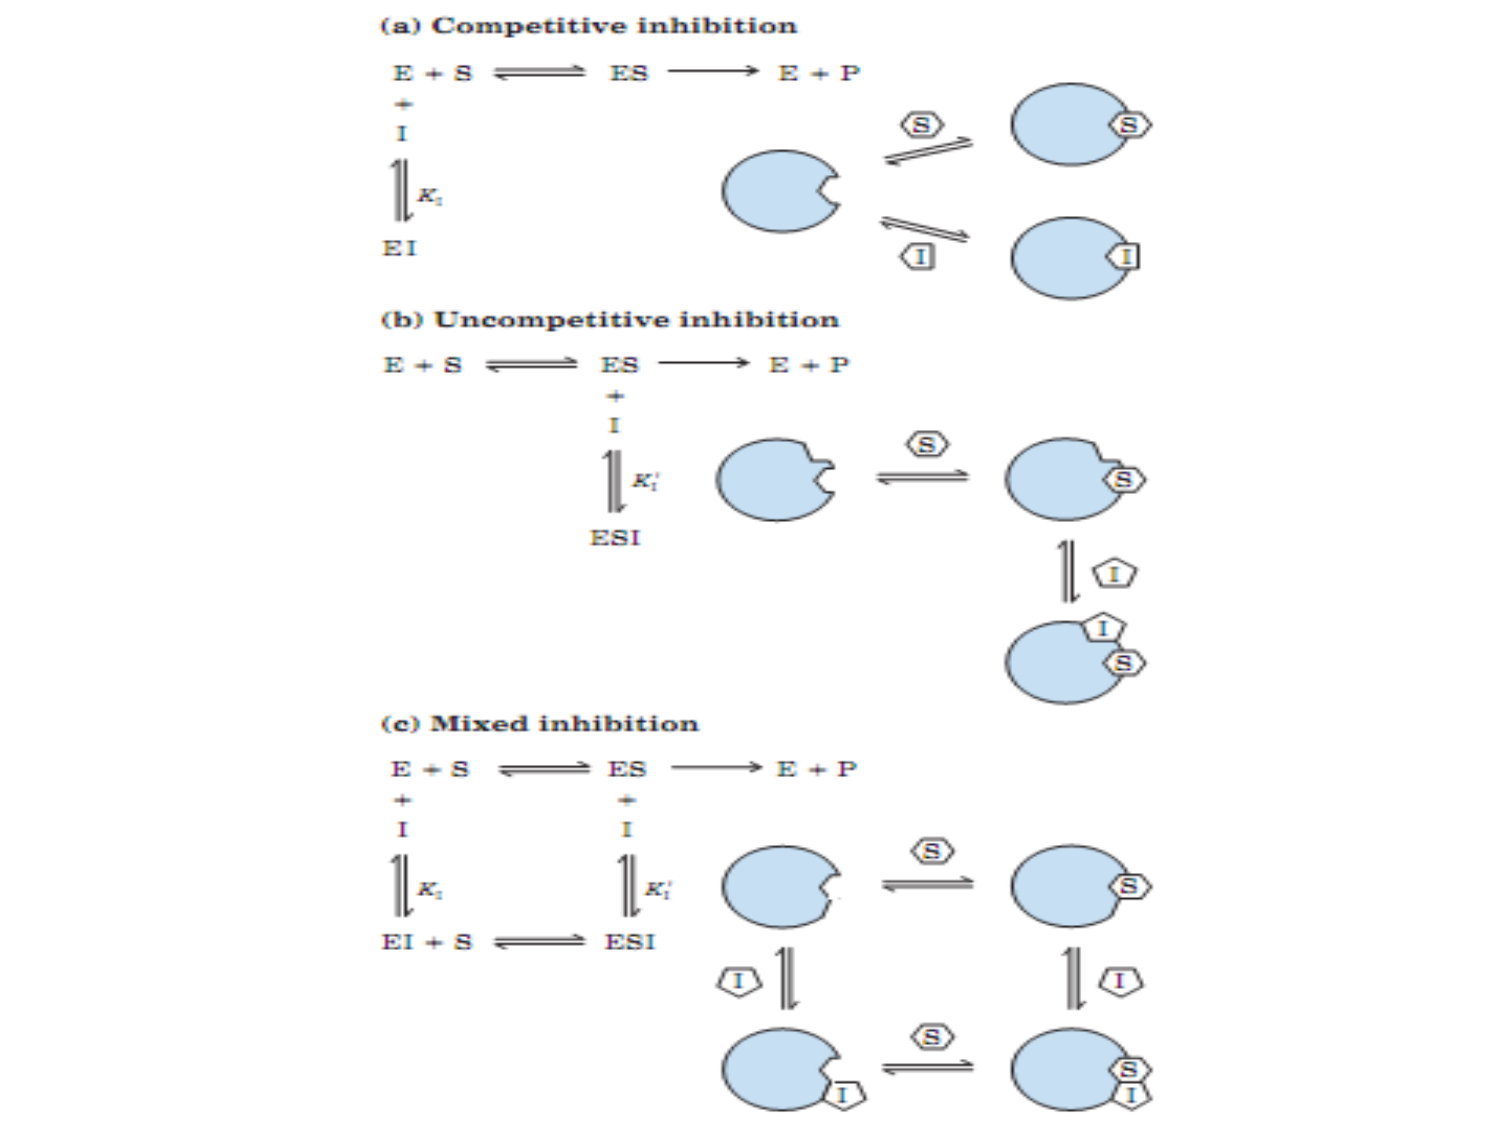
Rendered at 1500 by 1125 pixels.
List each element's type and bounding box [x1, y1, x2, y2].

picture [336, 0, 1188, 1125]
